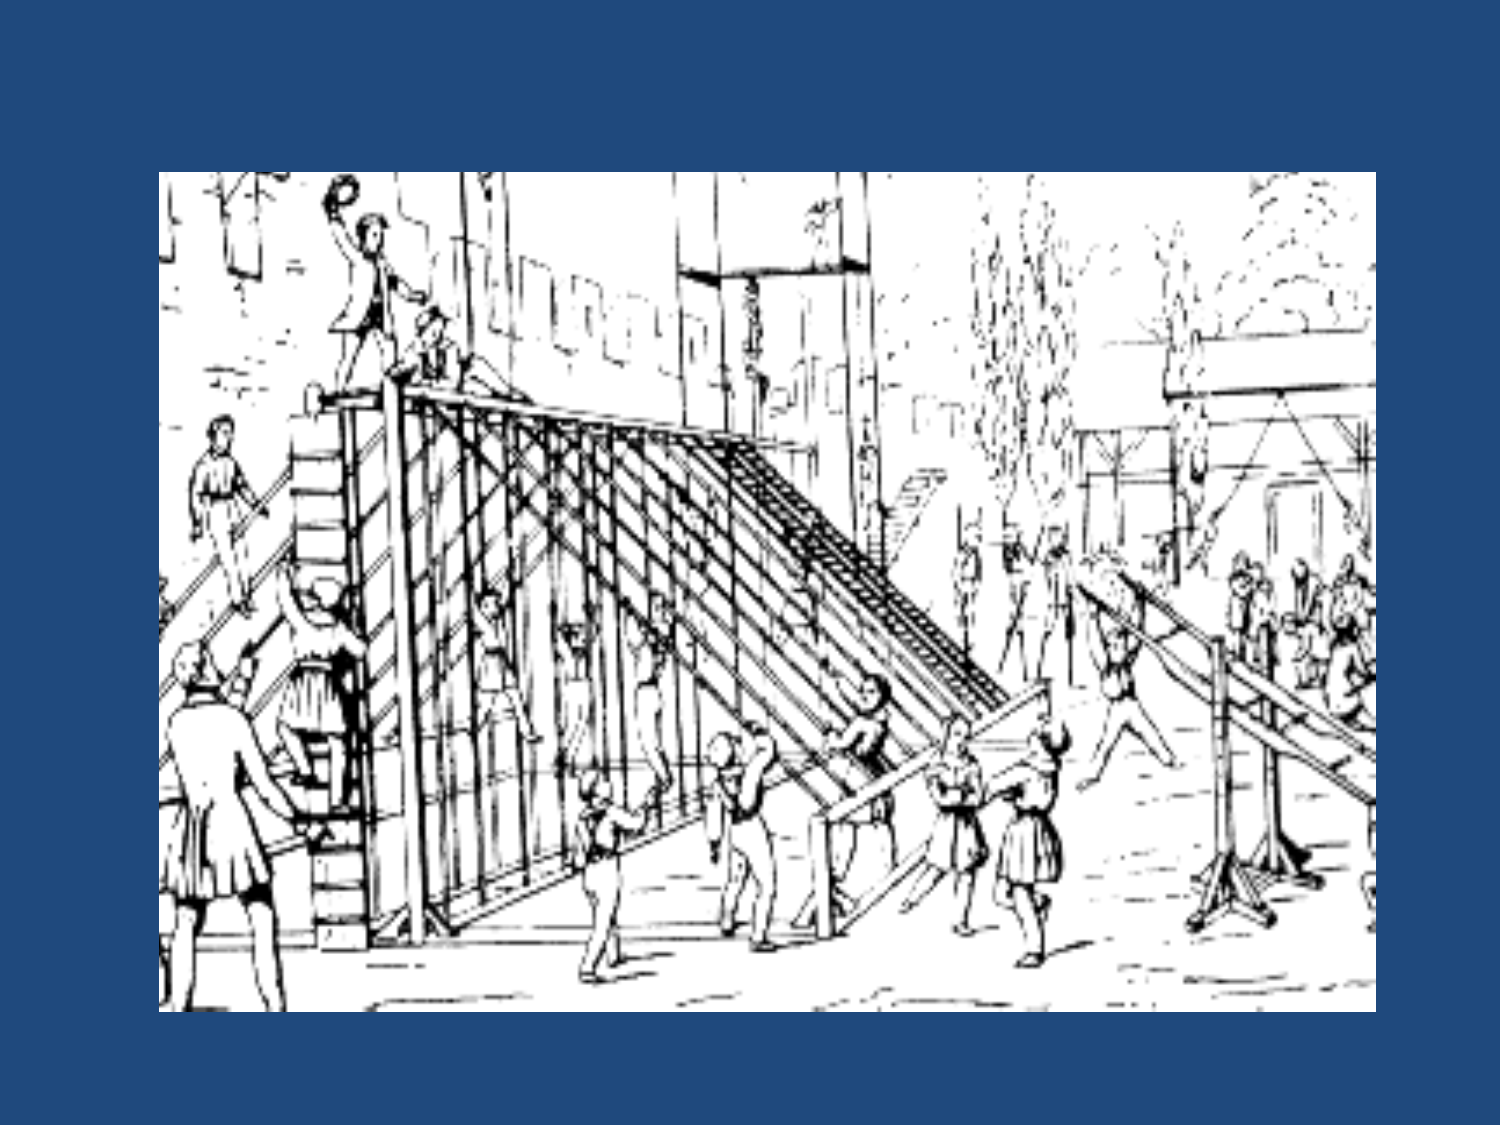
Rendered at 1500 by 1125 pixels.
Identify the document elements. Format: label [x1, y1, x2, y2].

picture [159, 172, 1377, 1012]
